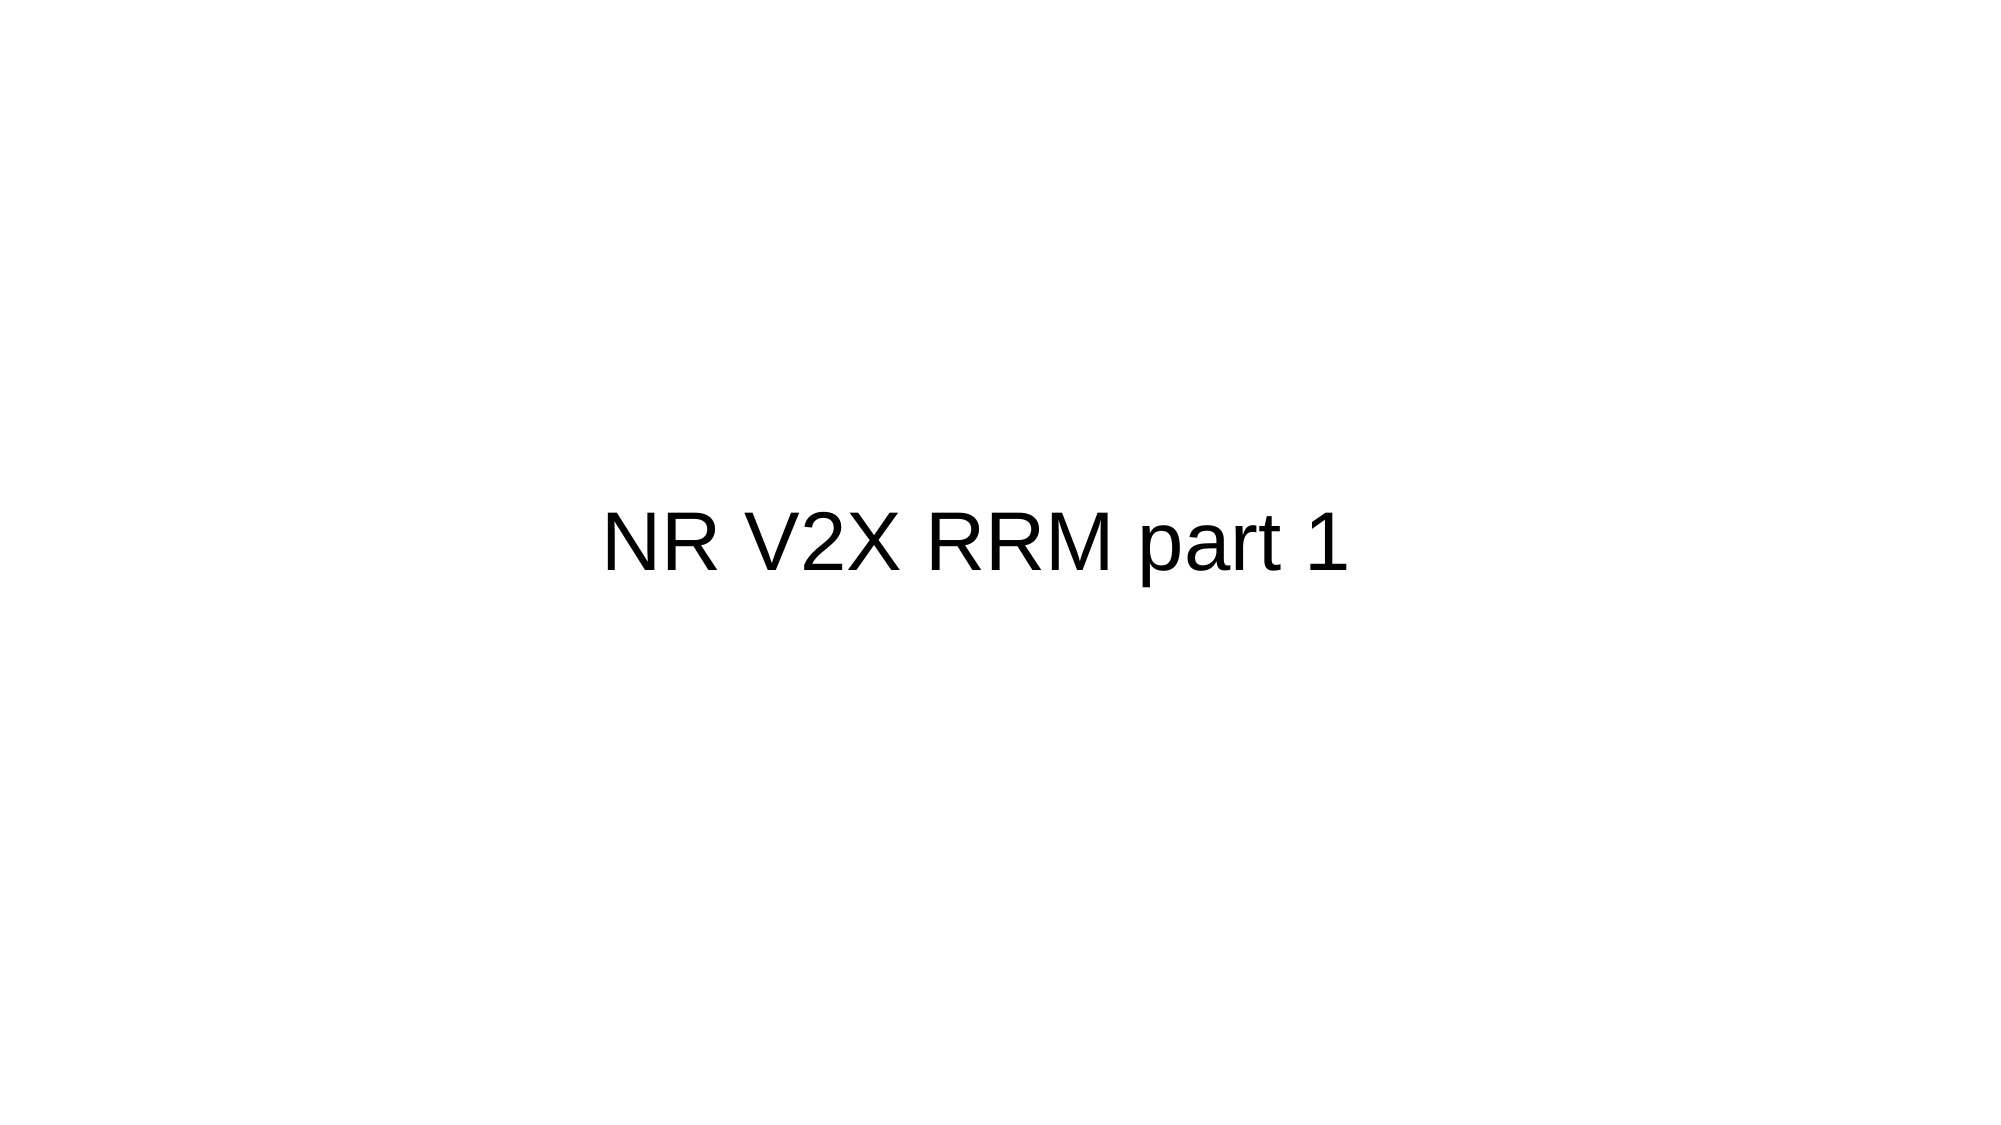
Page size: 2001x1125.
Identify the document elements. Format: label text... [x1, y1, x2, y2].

text_box NR V2X RRM part 1 [66, 479, 1886, 595]
